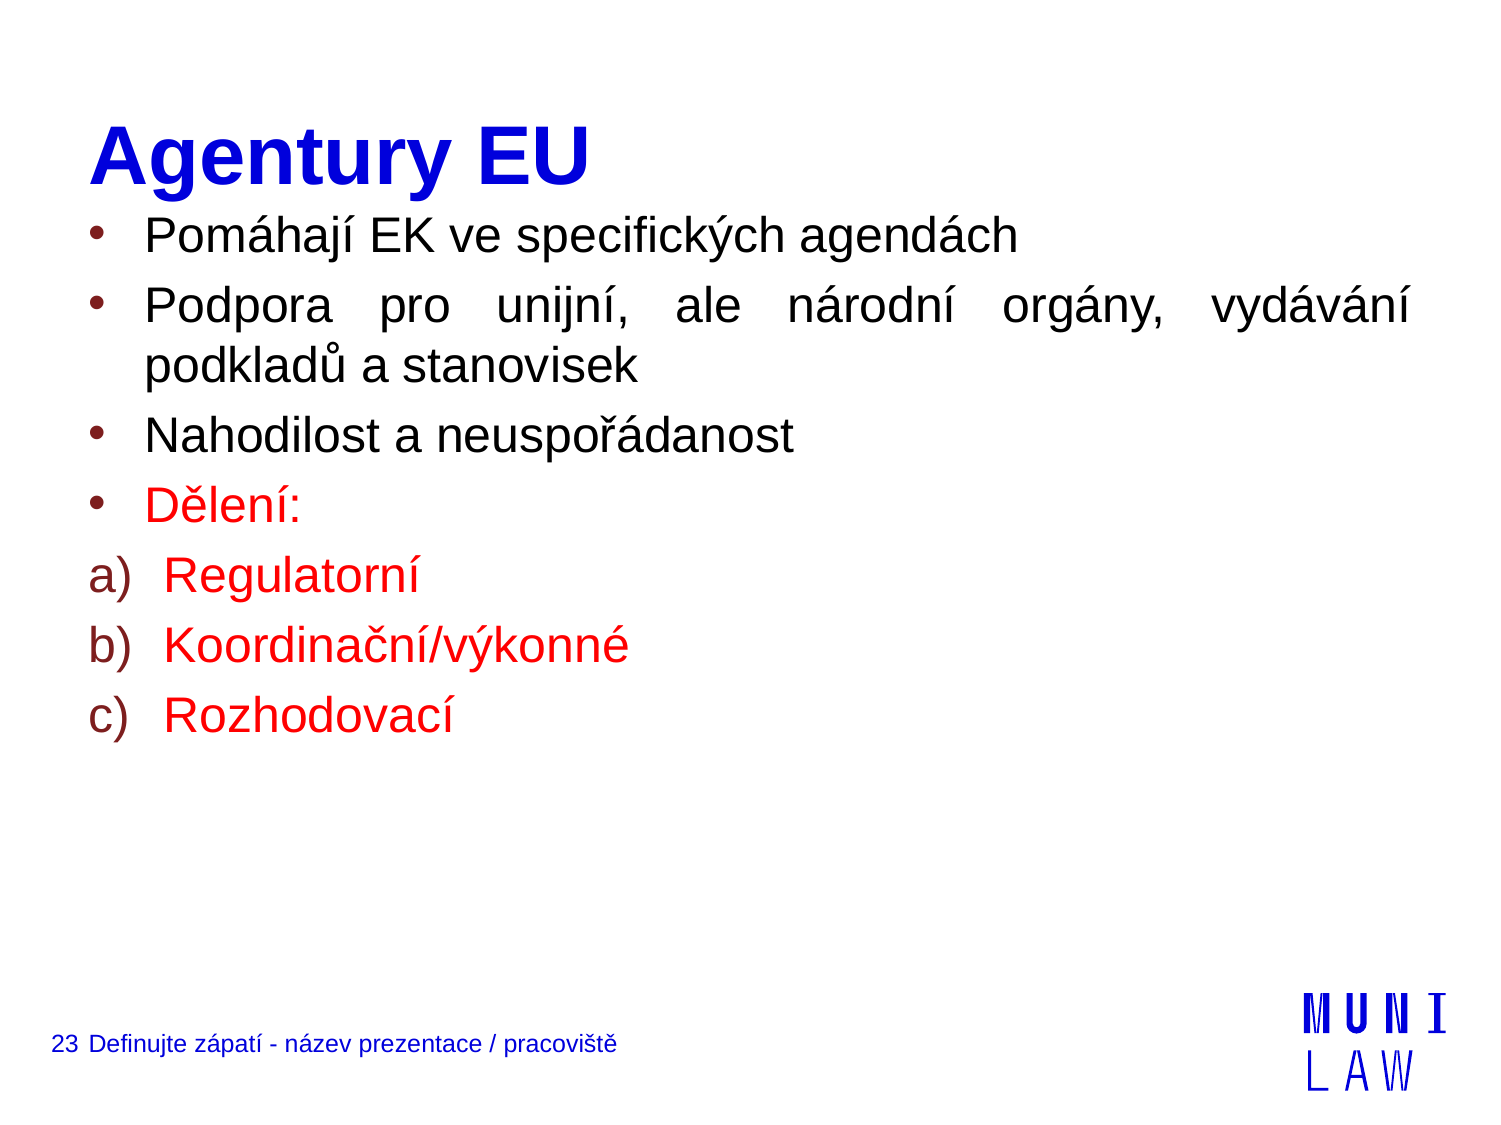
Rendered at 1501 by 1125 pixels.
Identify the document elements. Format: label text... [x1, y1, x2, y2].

slide_number 23 [50, 1021, 82, 1063]
title Agentury EU [88, 118, 1412, 193]
footer Definujte zápatí - název prezentace / pracoviště [88, 1021, 1064, 1063]
list Pomáhají EK ve specifických agendách Podpora pro unijní, ale národní orgány, vydávání podkladů a stanovisek Nahodilost a neuspořádanost Dělení: Regulatorní Koordinační/výkonné Rozhodovací [88, 202, 1412, 957]
